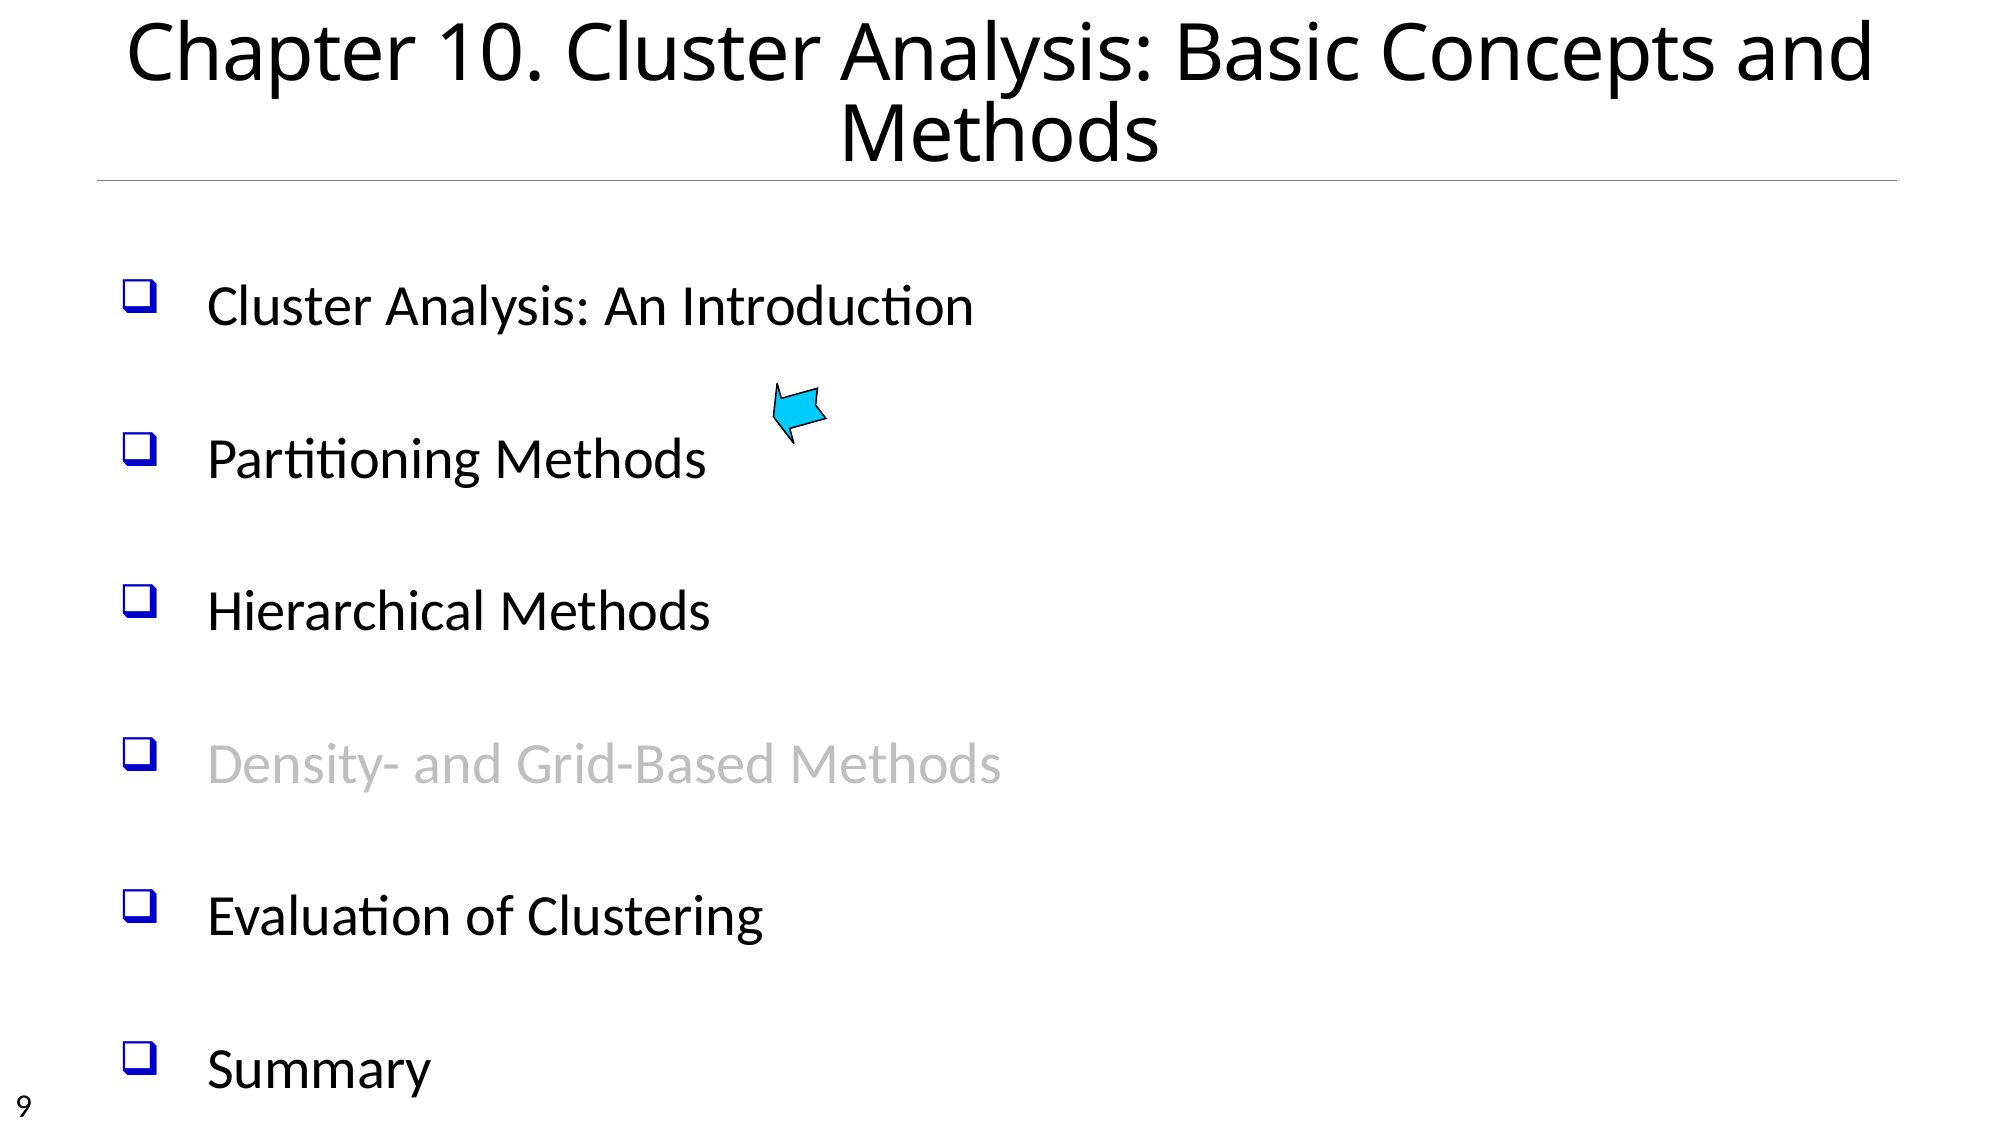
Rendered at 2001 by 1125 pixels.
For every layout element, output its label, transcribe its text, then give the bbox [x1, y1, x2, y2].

list Cluster Analysis: An Introduction Partitioning Methods Hierarchical Methods Density- and Grid-Based Methods Evaluation of Clustering Summary [104, 189, 1791, 1108]
title Chapter 10. Cluster Analysis: Basic Concepts and Methods [0, 15, 2000, 179]
text_box [773, 383, 826, 444]
